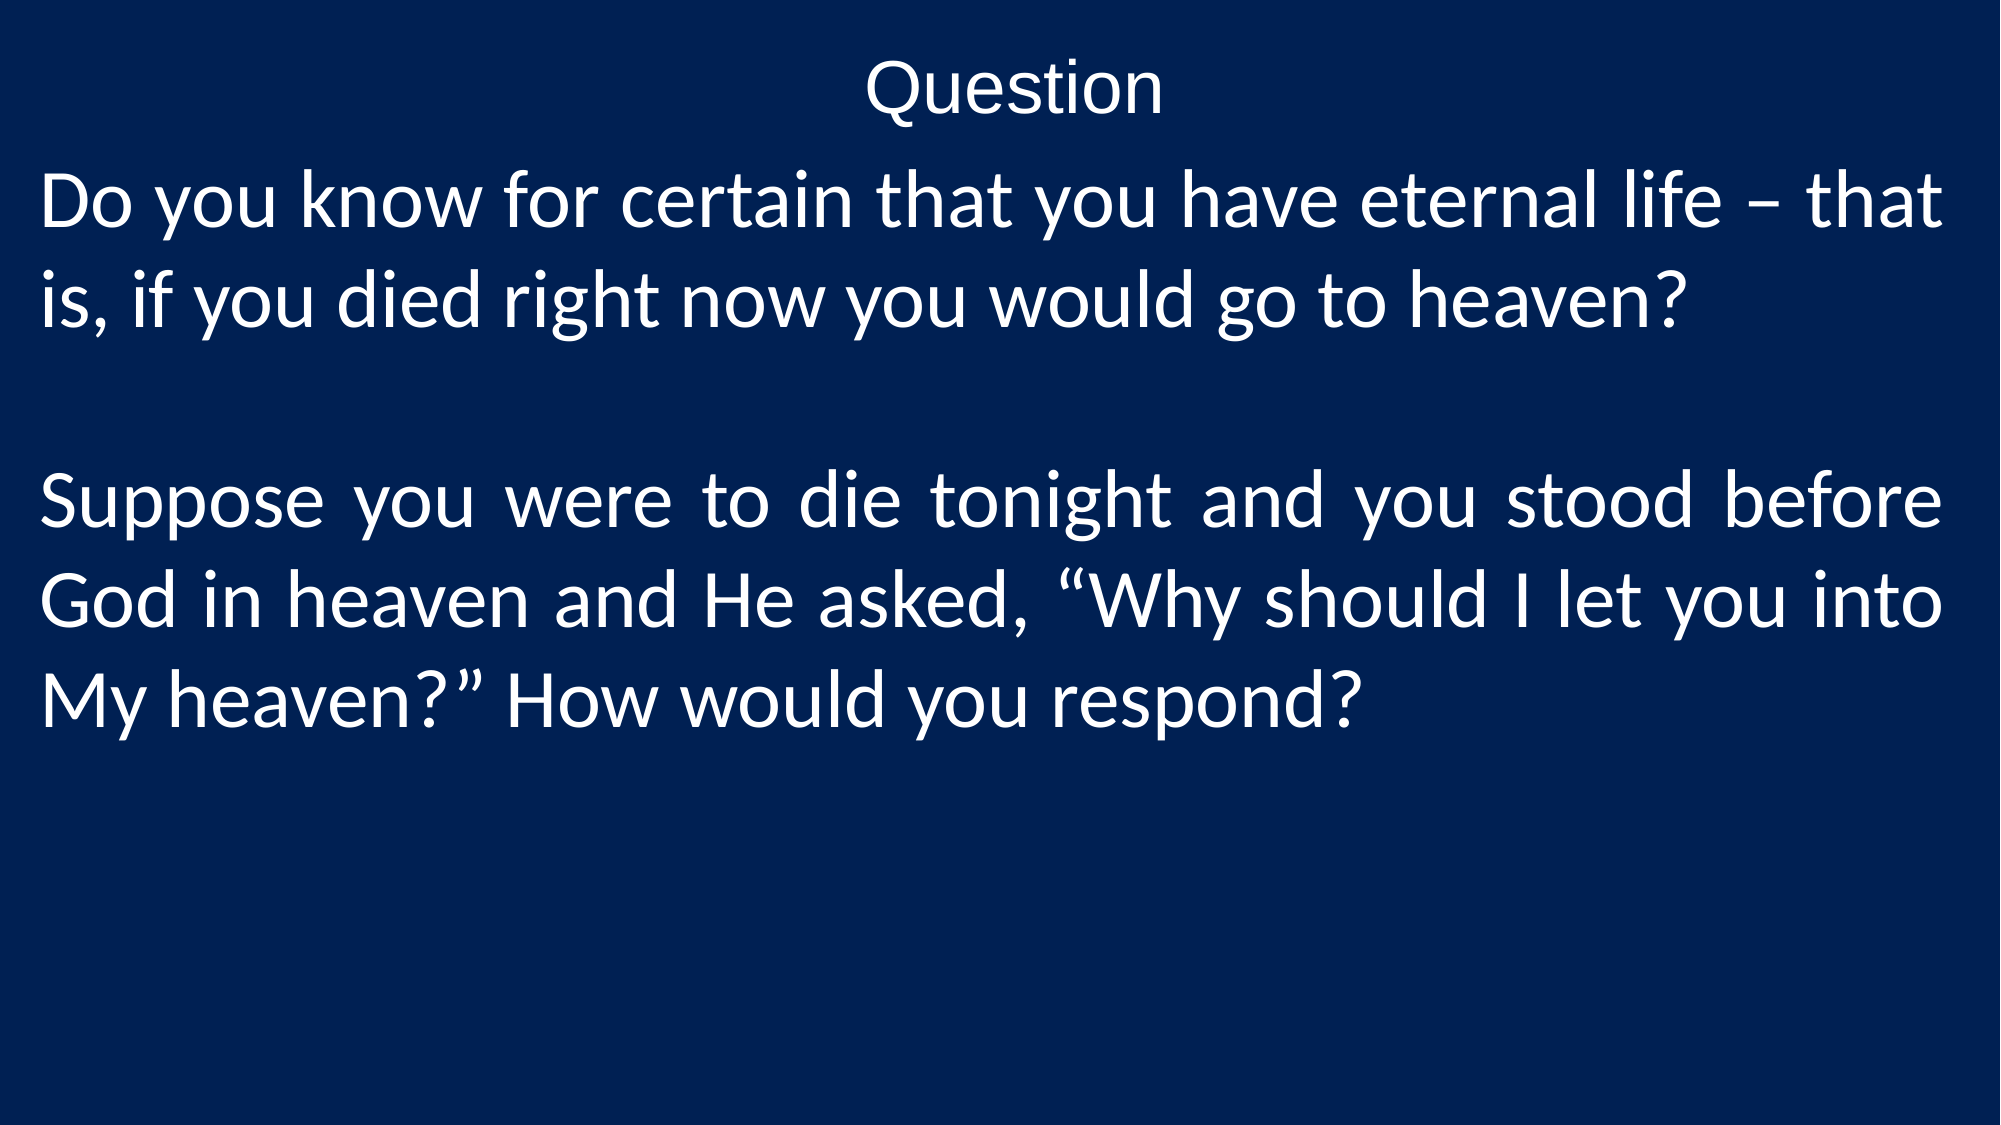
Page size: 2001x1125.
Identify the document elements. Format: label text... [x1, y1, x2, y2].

text_box Do you know for certain that you have eternal life – that is, if you died right now you would go to heaven? Suppose you were to die tonight and you stood before God in heaven and He asked, “Why should I let you into My heaven?” How would you respond? [24, 136, 1961, 752]
text_box Question [55, 31, 1974, 136]
